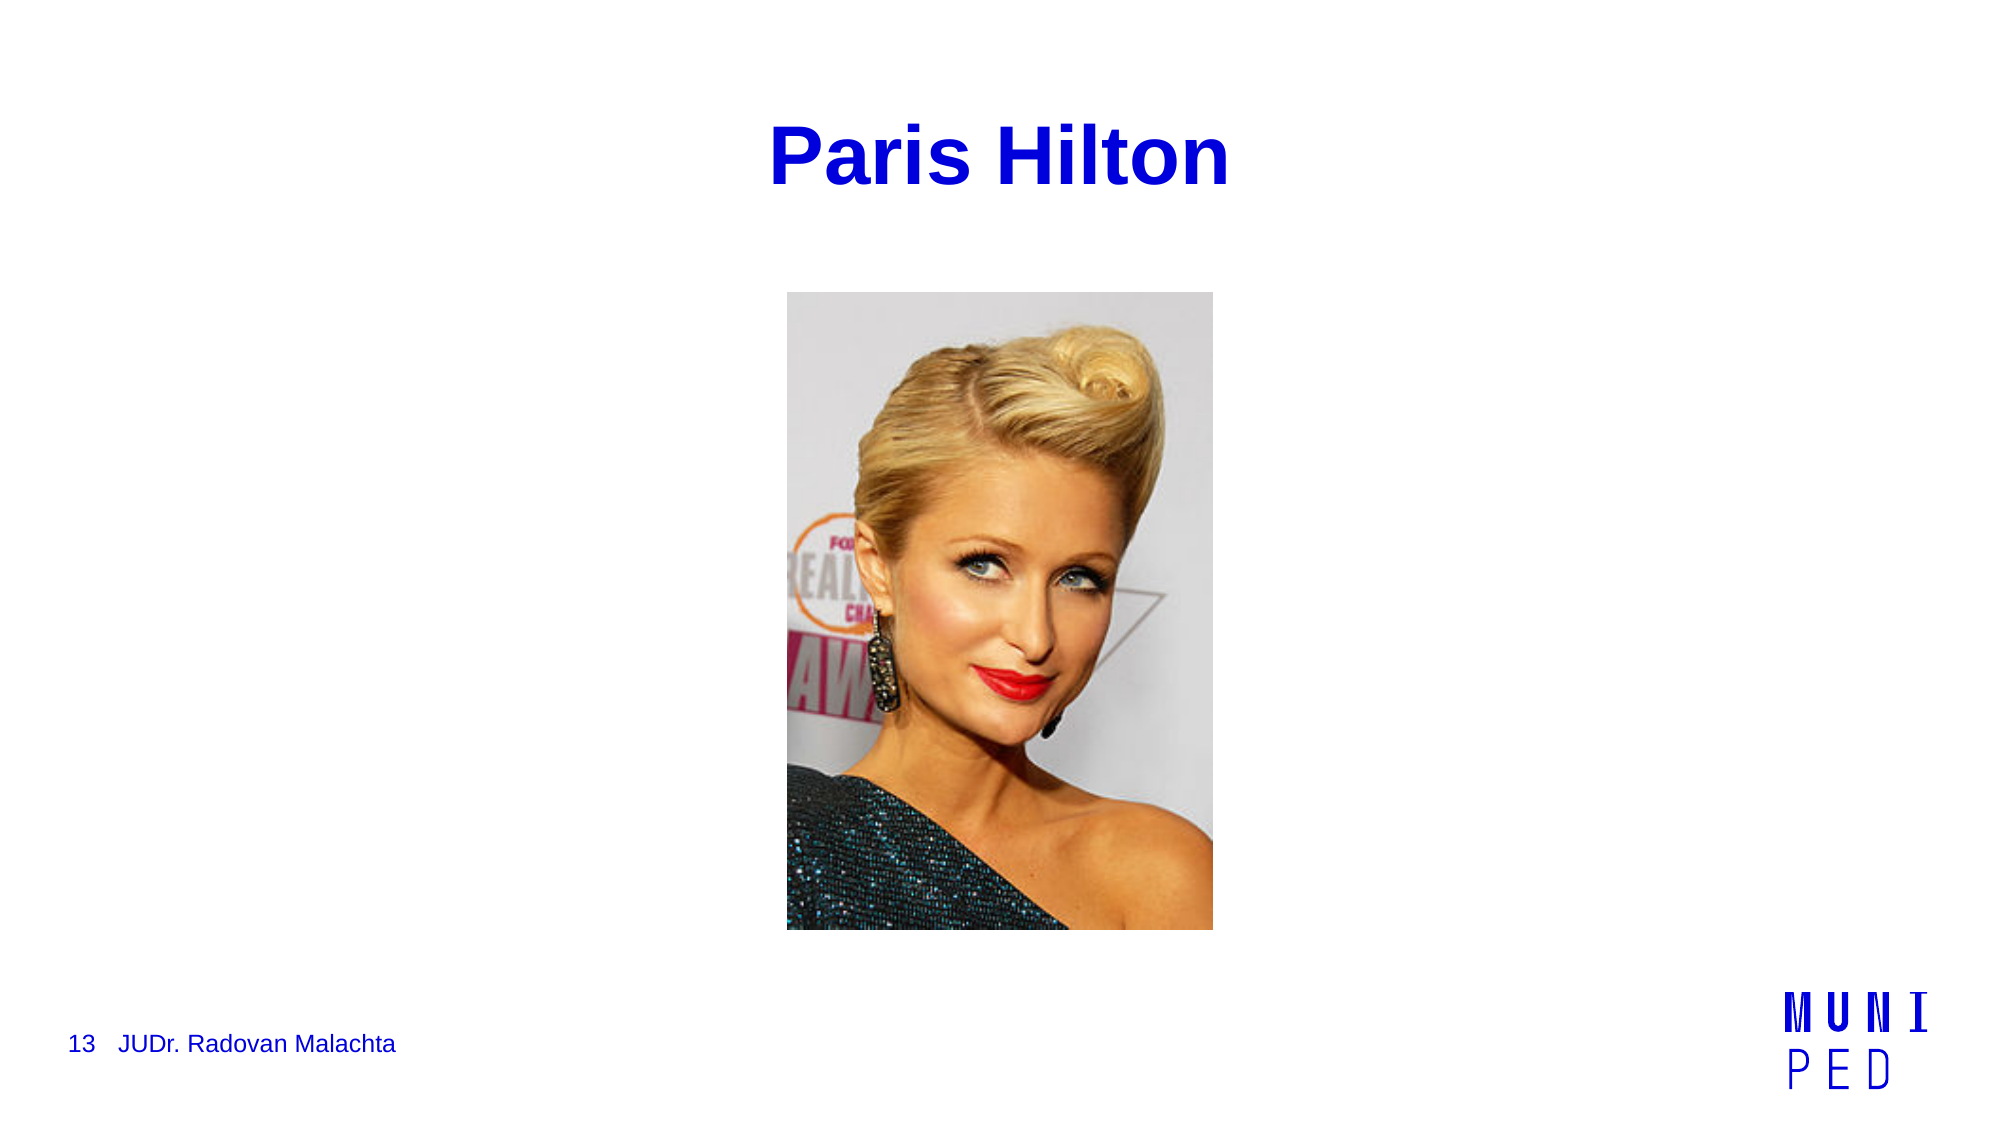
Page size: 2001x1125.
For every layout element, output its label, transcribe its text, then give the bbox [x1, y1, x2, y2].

title Paris Hilton [118, 118, 1883, 193]
footer JUDr. Radovan Malachta [118, 1021, 1418, 1063]
picture [787, 291, 1213, 930]
slide_number 13 [67, 1021, 110, 1063]
